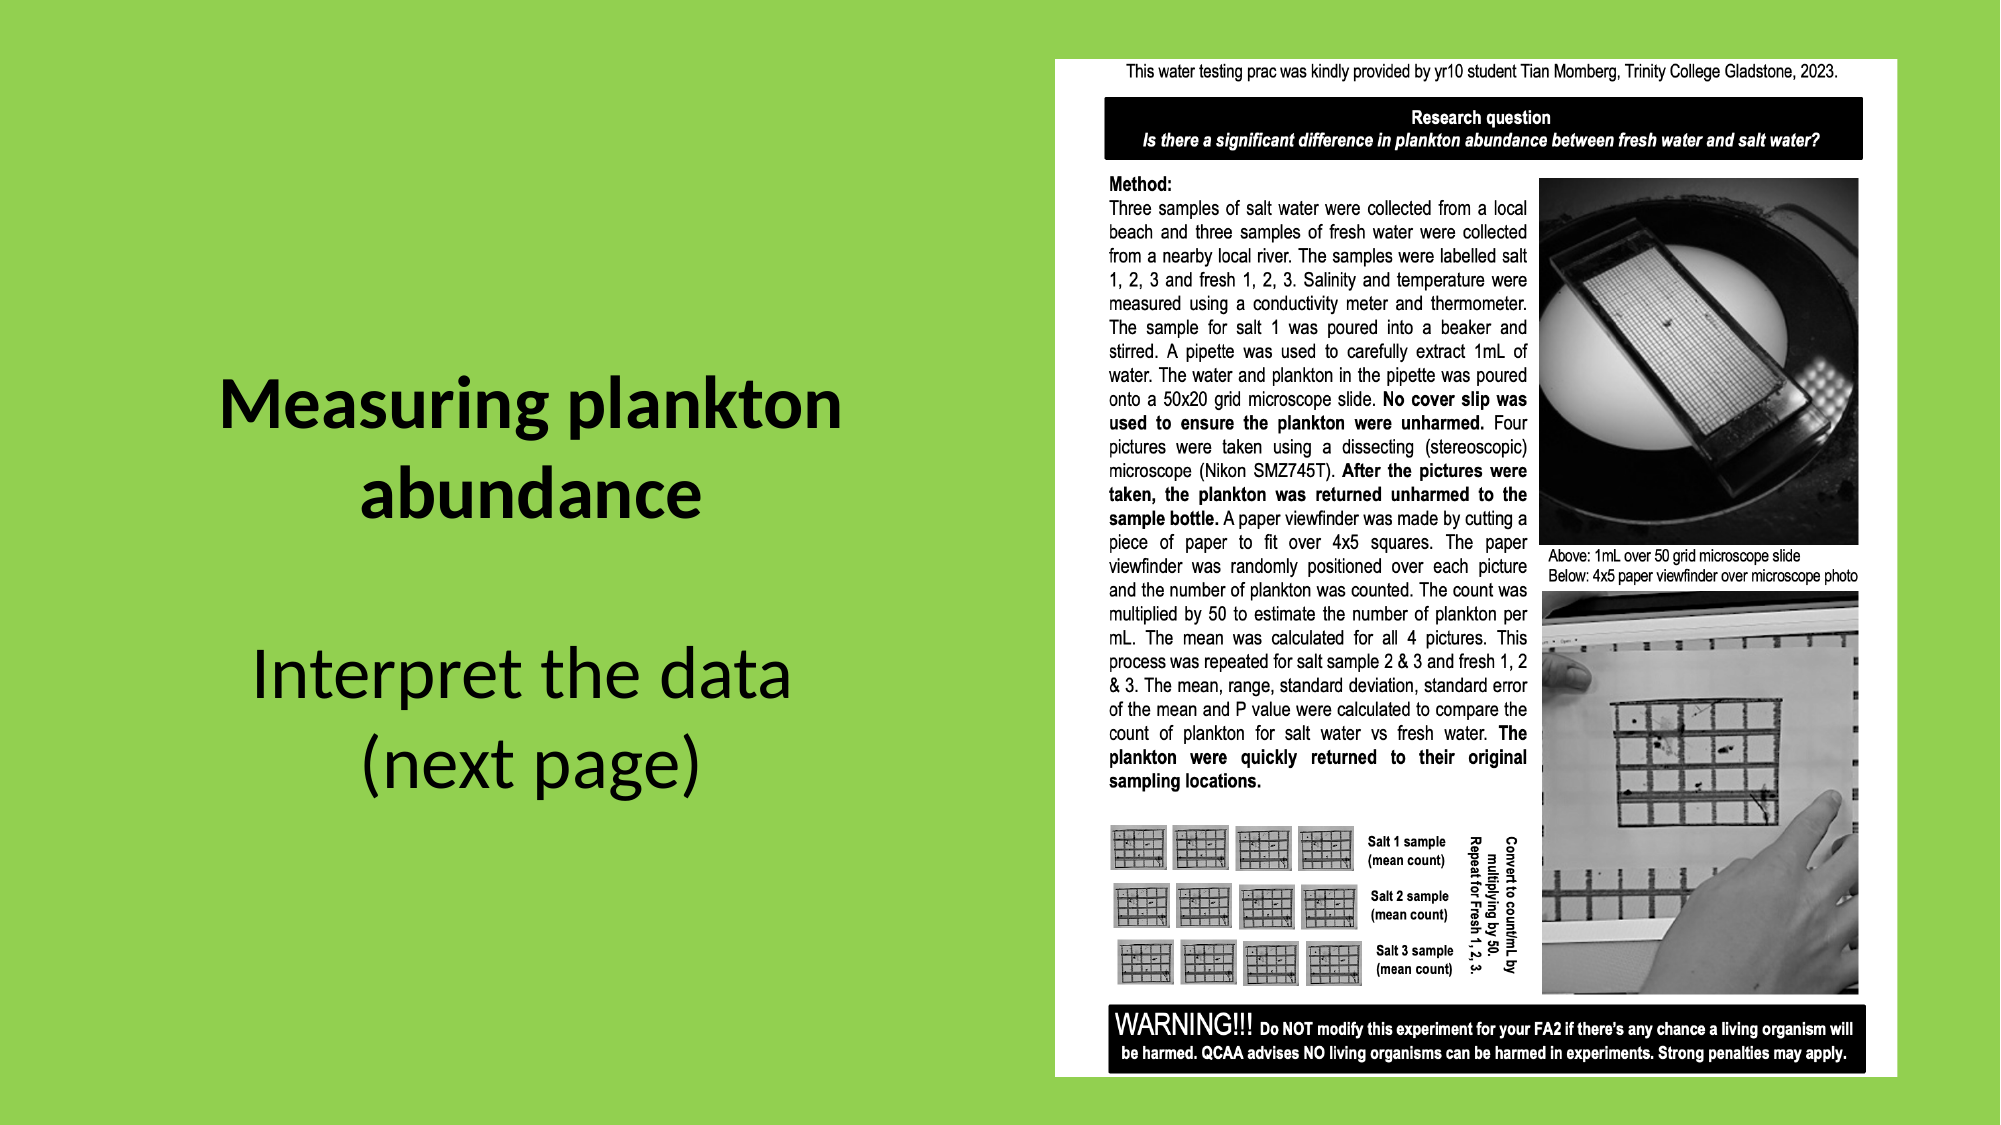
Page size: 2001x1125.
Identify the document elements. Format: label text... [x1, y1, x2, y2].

picture [1054, 59, 1898, 1077]
text_box Measuring plankton abundance Interpret the data (next page) [110, 345, 953, 811]
